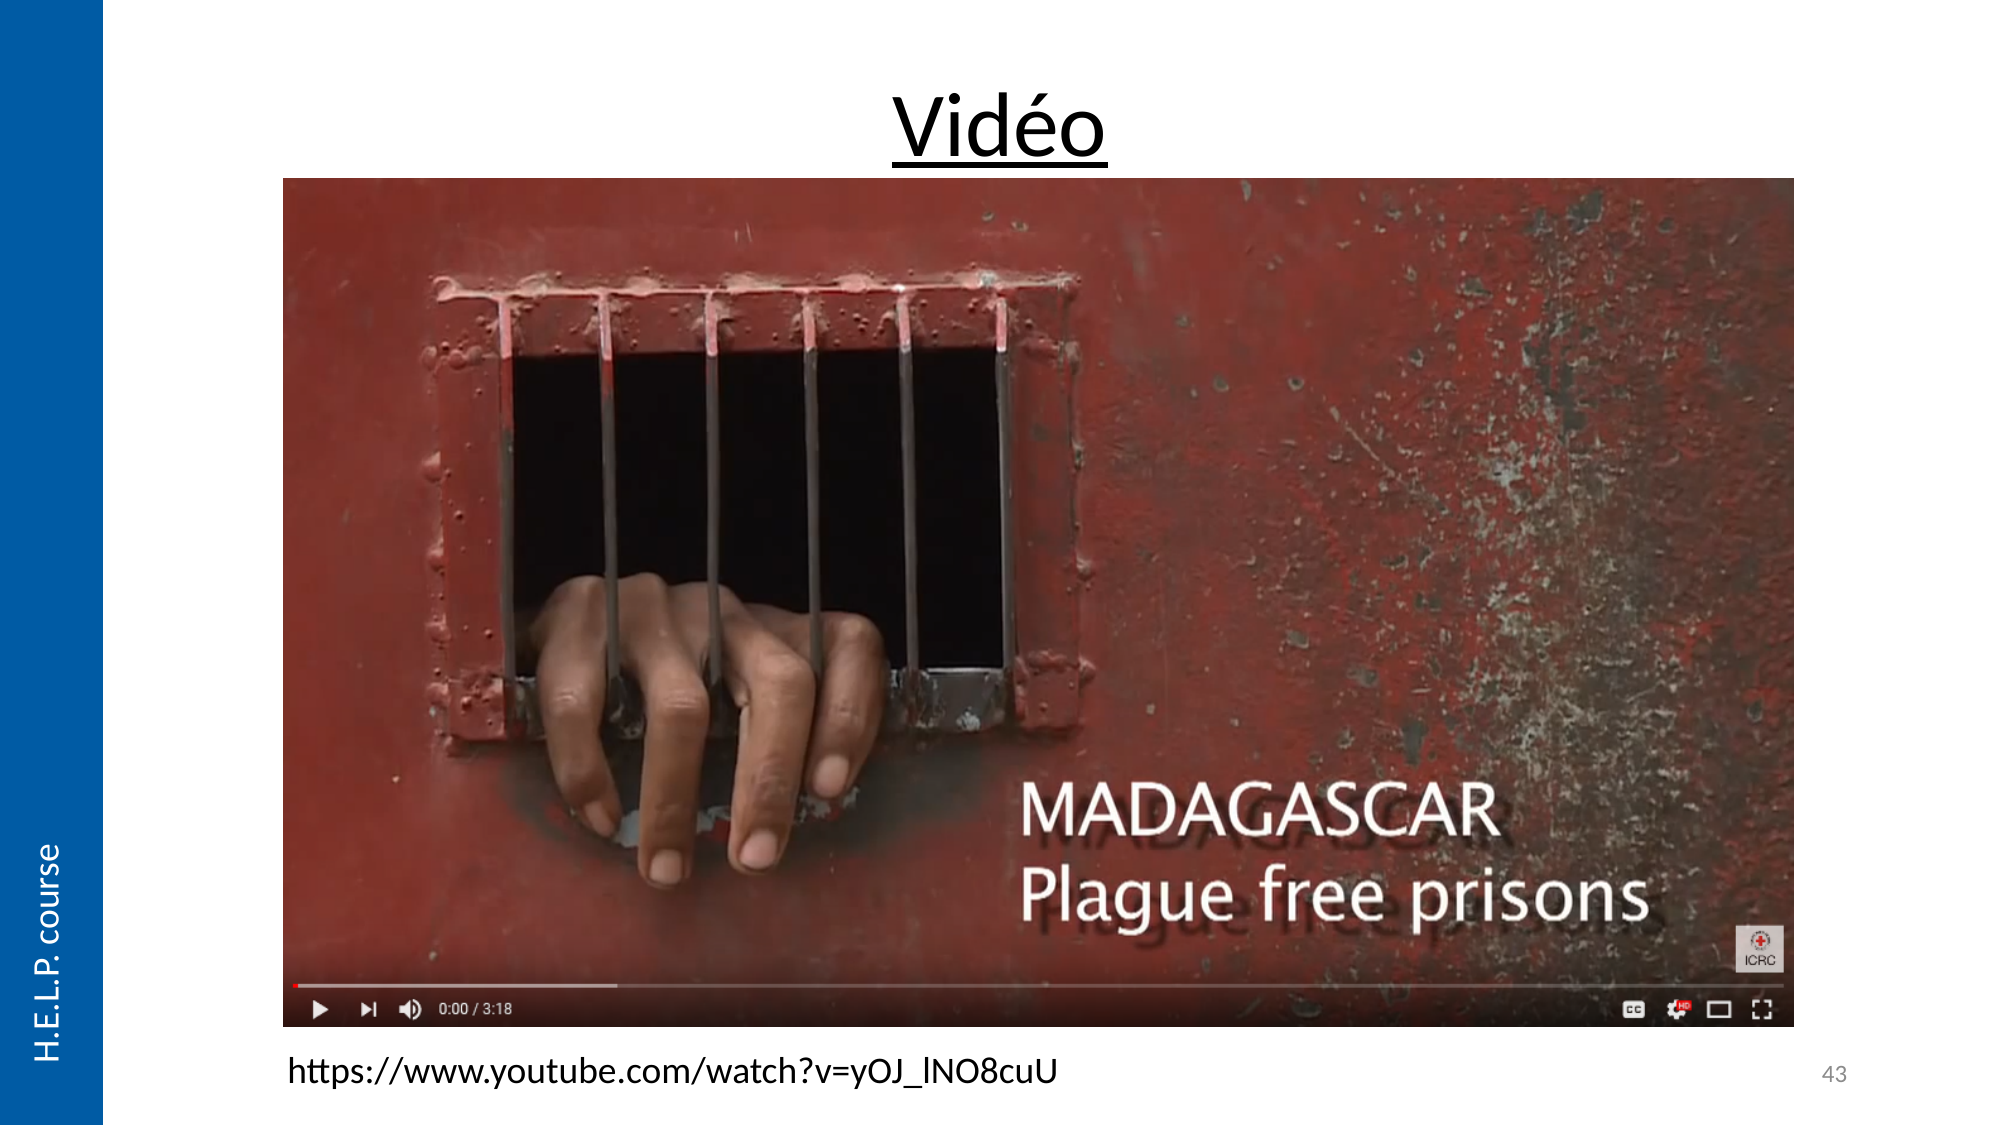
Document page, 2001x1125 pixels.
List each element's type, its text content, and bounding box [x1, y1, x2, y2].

text_box https://www.youtube.com/watch?v=yOJ_lNO8cuU [272, 1038, 1074, 1125]
slide_number 43 [1412, 1042, 1863, 1103]
picture [283, 178, 1794, 1027]
text_box Vidéo [137, 58, 1863, 196]
